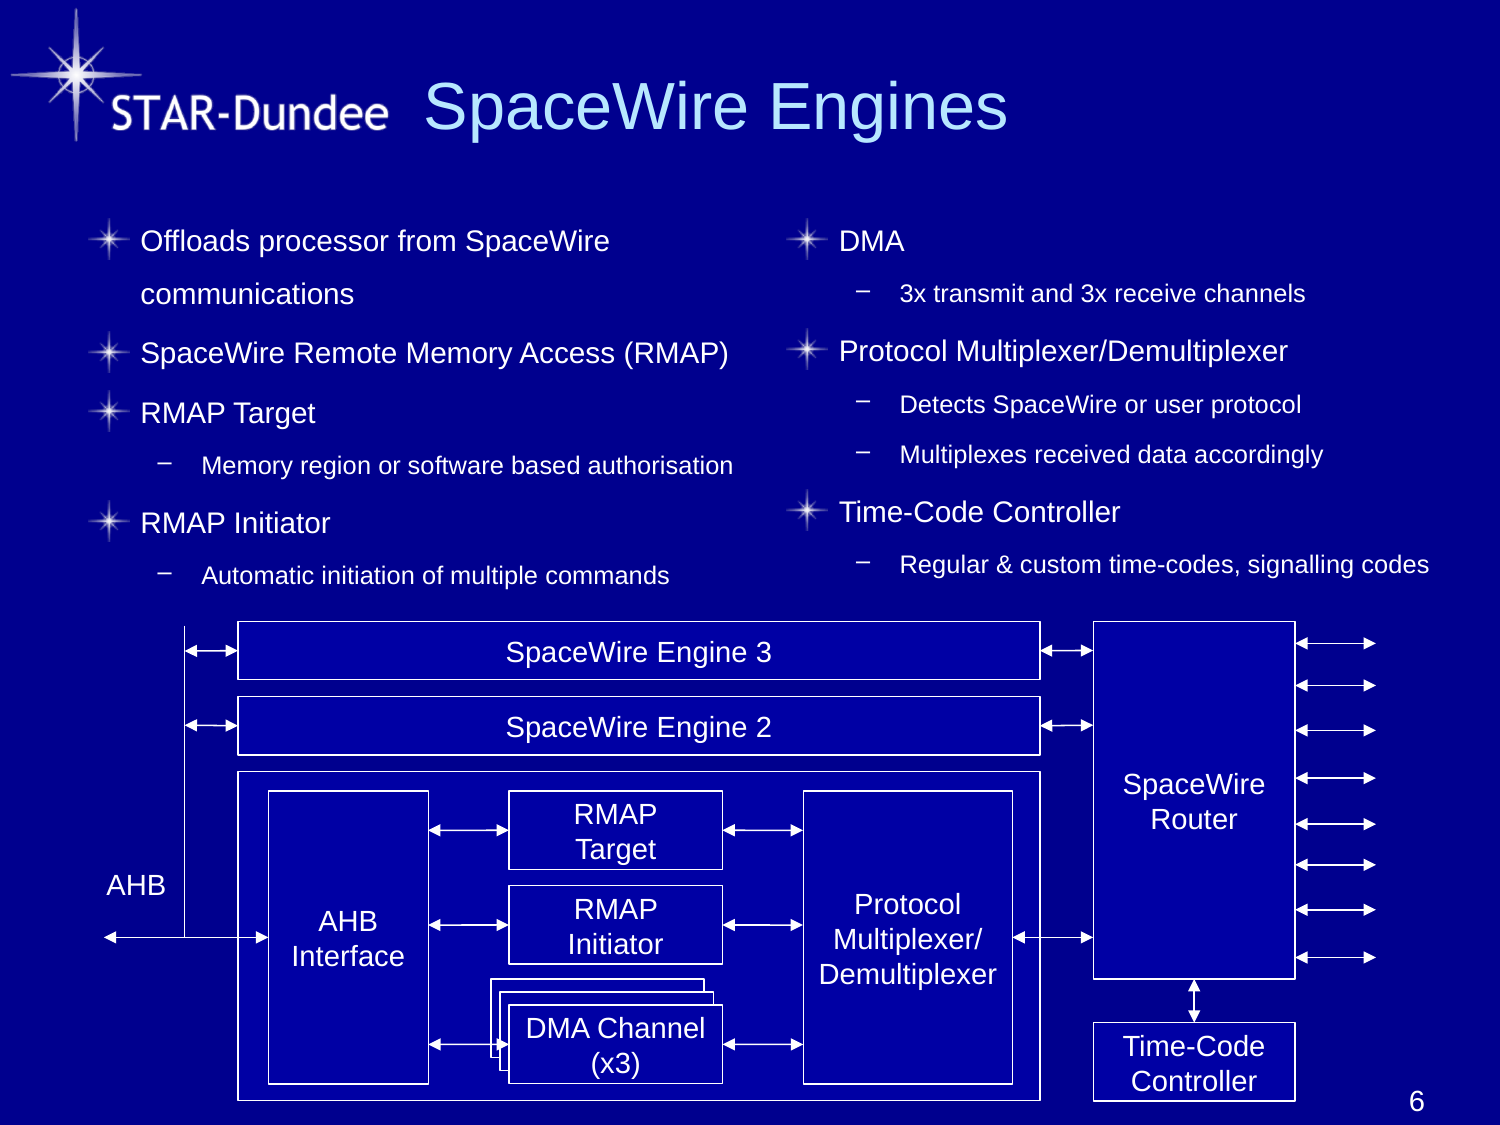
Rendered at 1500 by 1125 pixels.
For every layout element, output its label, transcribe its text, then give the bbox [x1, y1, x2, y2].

picture [88, 390, 130, 432]
text_box AHB [91, 858, 180, 909]
picture [786, 218, 828, 260]
list Offloads processor from SpaceWire communications SpaceWire Remote Memory Access (RMAP) RMAP Target Memory region or software based authorisation RMAP Initiator Automatic initiation of multiple commands DMA 3x transmit and 3x receive channels Protocol Multiplexer/Demultiplexer Detects SpaceWire or user protocol Multiplexes received data accordingly Time-Code Controller Regular & custom time-codes, signalling codes [72, 196, 1500, 602]
text_box DMA Channel (x3) [509, 1005, 723, 1084]
text_box [237, 771, 1040, 936]
text_box [499, 992, 714, 1043]
text_box AHB Interface [268, 790, 429, 1084]
text_box [237, 945, 1040, 1101]
text_box RMAP Target [508, 790, 723, 870]
picture [786, 489, 828, 531]
picture [786, 328, 828, 370]
text_box Time-Code Controller [1093, 1022, 1296, 1102]
picture [88, 218, 130, 260]
text_box SpaceWire Router [1093, 621, 1296, 979]
title SpaceWire Engines [408, 42, 1500, 164]
slide_number 6 [1393, 1053, 1500, 1125]
picture [88, 331, 130, 373]
text_box RMAP Initiator [508, 885, 723, 965]
text_box [490, 979, 705, 1043]
text_box [429, 933, 803, 1043]
text_box [499, 1050, 509, 1071]
text_box Protocol Multiplexer/ Demultiplexer [803, 790, 1013, 1084]
picture [0, 0, 398, 163]
picture [88, 500, 130, 542]
text_box [490, 1052, 499, 1058]
text_box SpaceWire Engine 3 [237, 621, 1040, 680]
text_box SpaceWire Engine 2 [237, 696, 1040, 755]
